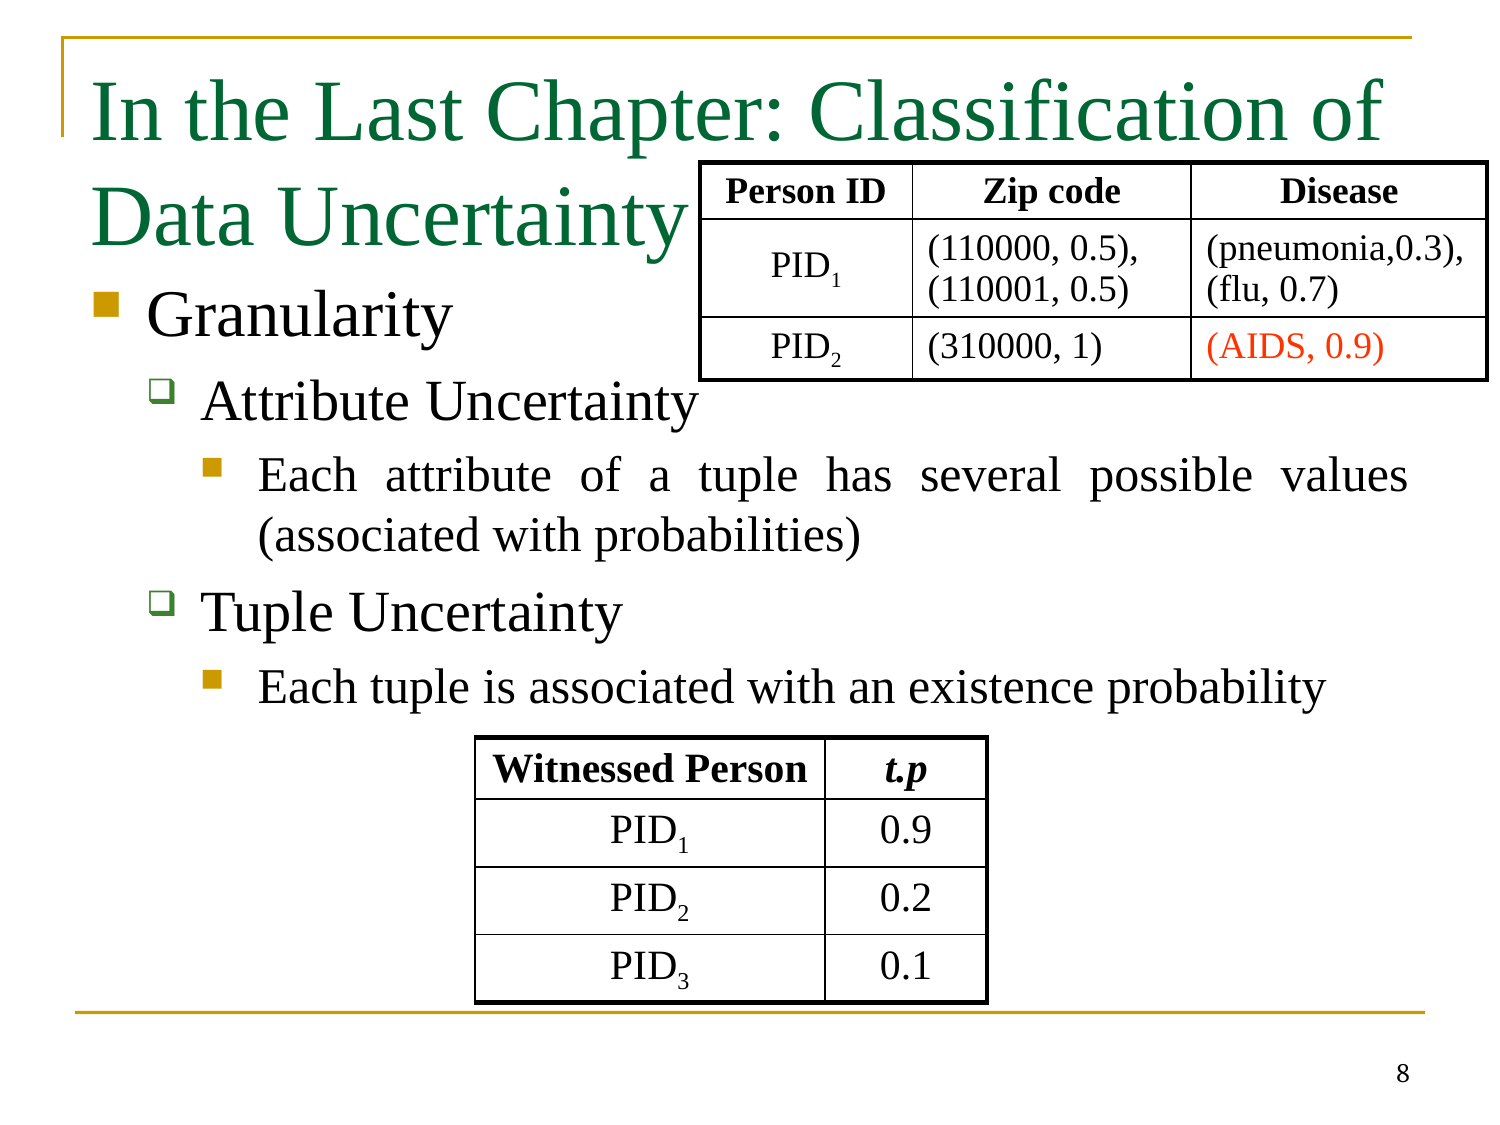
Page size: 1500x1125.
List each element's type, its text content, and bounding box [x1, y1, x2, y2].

table_cell PID1 [702, 220, 912, 316]
table_cell (110000, 0.5), (110001, 0.5) [913, 220, 1190, 316]
table_cell PID1 [476, 800, 824, 866]
table_cell 0.2 [826, 868, 985, 934]
table_cell (pneumonia,0.3), (flu, 0.7) [1192, 220, 1485, 316]
list Granularity Attribute Uncertainty Each attribute of a tuple has several possible values (associated with probabilities) Tuple Uncertainty Each tuple is associated with an existence probability [75, 262, 1425, 1006]
table_cell (310000, 1) [913, 318, 1190, 378]
table_cell PID2 [702, 318, 912, 378]
title In the Last Chapter: Classification of Data Uncertainty [75, 45, 1425, 233]
table_cell PID3 [476, 935, 824, 1000]
table_header Zip code [913, 165, 1190, 218]
table_header Disease [1192, 165, 1485, 218]
slide_number 8 [1074, 1024, 1425, 1100]
table_header Witnessed Person [476, 740, 824, 798]
table_header t.p [826, 740, 985, 798]
table_cell PID2 [476, 868, 824, 934]
table_cell 0.9 [826, 800, 985, 866]
table_cell (AIDS, 0.9) [1192, 318, 1485, 378]
table_cell 0.1 [826, 935, 985, 1000]
table_header Person ID [702, 165, 912, 218]
